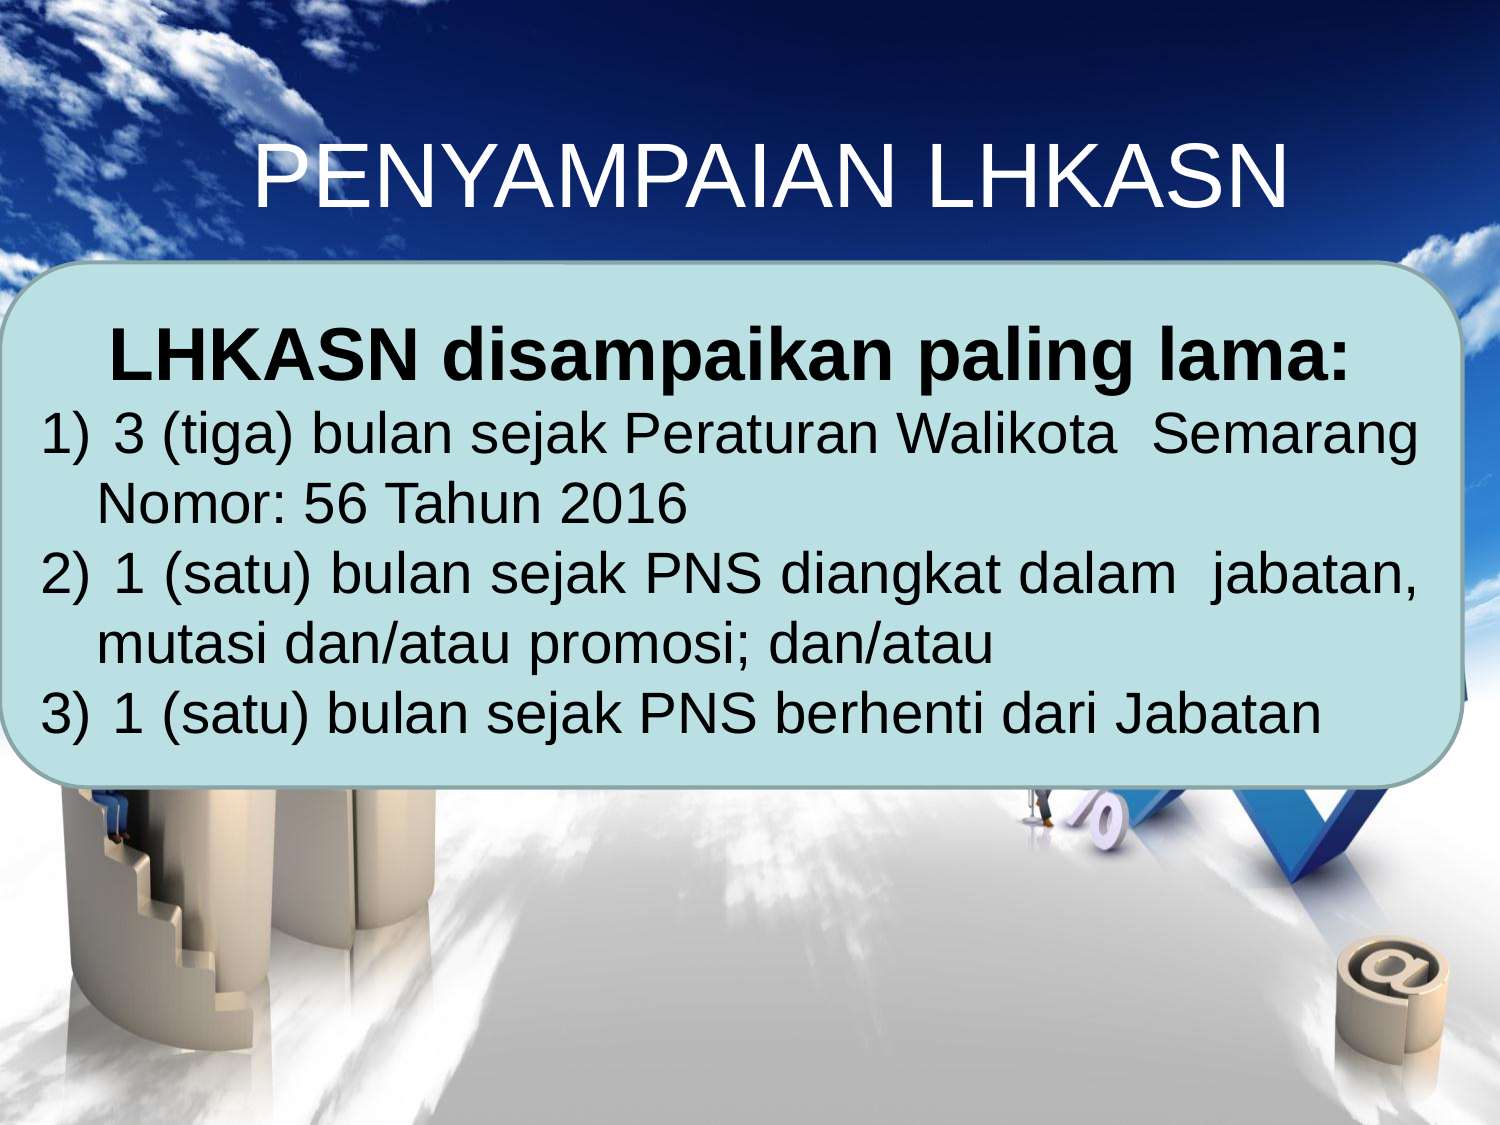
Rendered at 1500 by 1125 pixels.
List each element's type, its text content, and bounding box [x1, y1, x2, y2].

title PENYAMPAIAN LHKASN [74, 44, 1426, 233]
picture [0, 0, 1500, 1125]
text_box LHKASN disampaikan paling lama: 3 (tiga) bulan sejak Peraturan Walikota Semarang Nomor: 56 Tahun 2016 1 (satu) bulan sejak PNS diangkat dalam jabatan, mutasi dan/atau promosi; dan/atau 1 (satu) bulan sejak PNS berhenti dari Jabatan [0, 260, 1465, 790]
